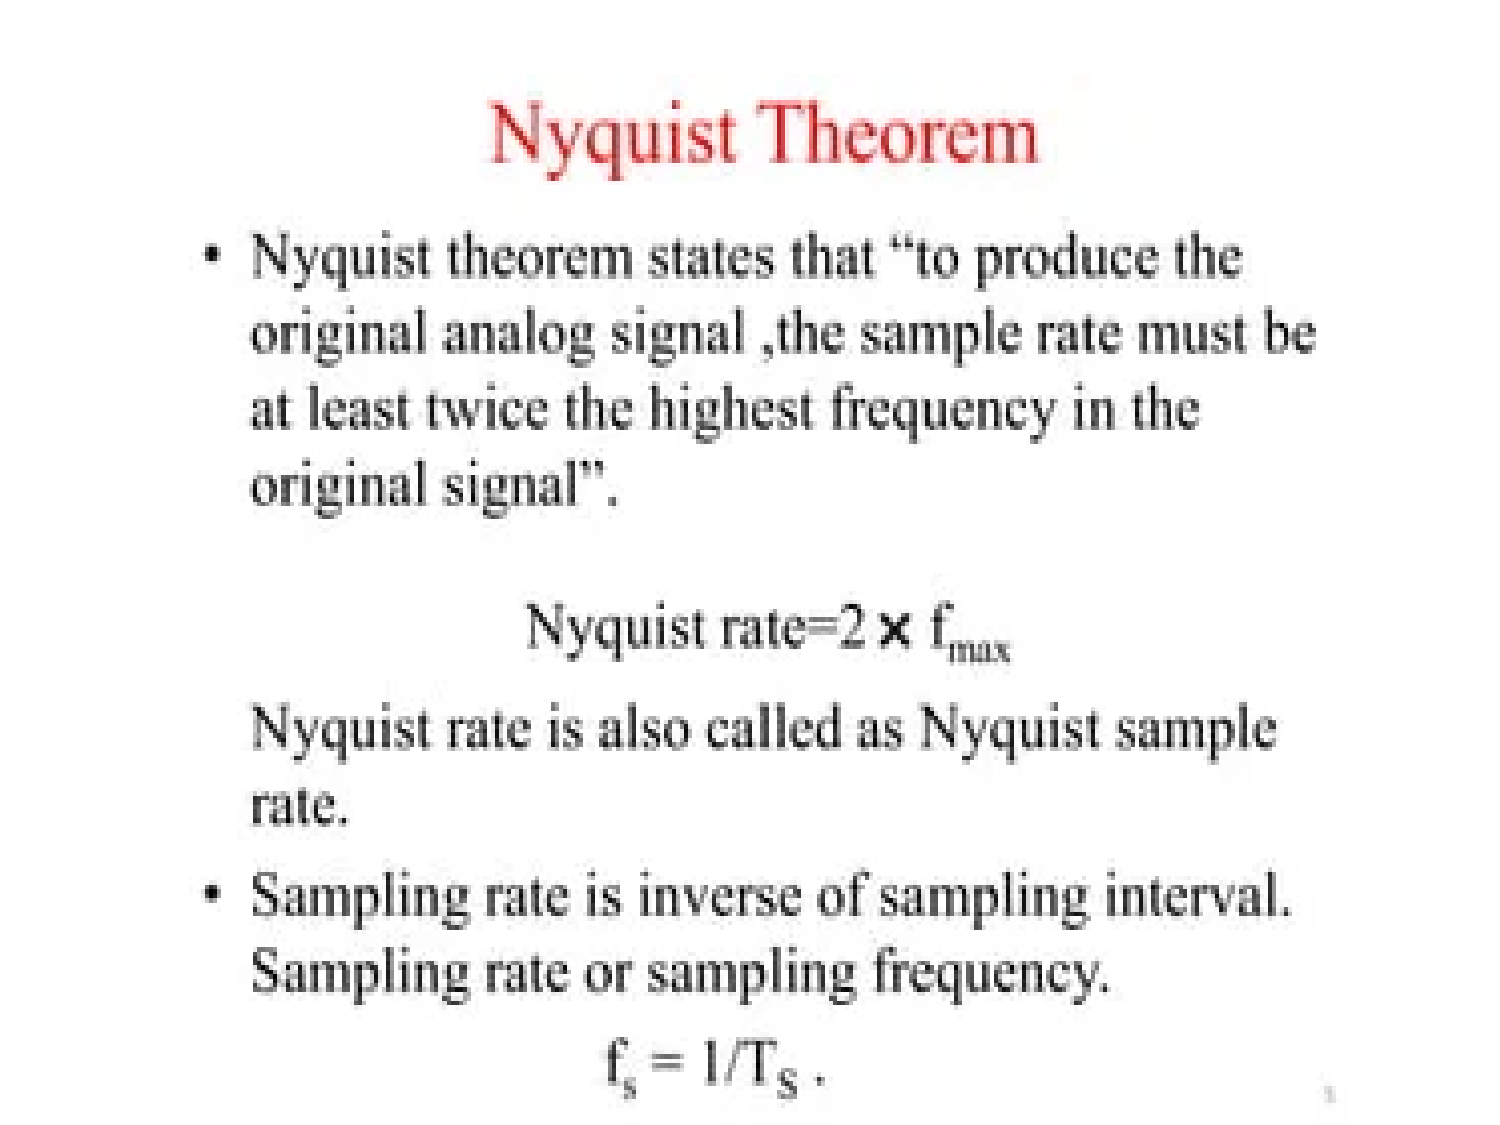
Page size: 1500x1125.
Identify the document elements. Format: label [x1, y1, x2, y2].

list [124, 74, 1413, 1125]
